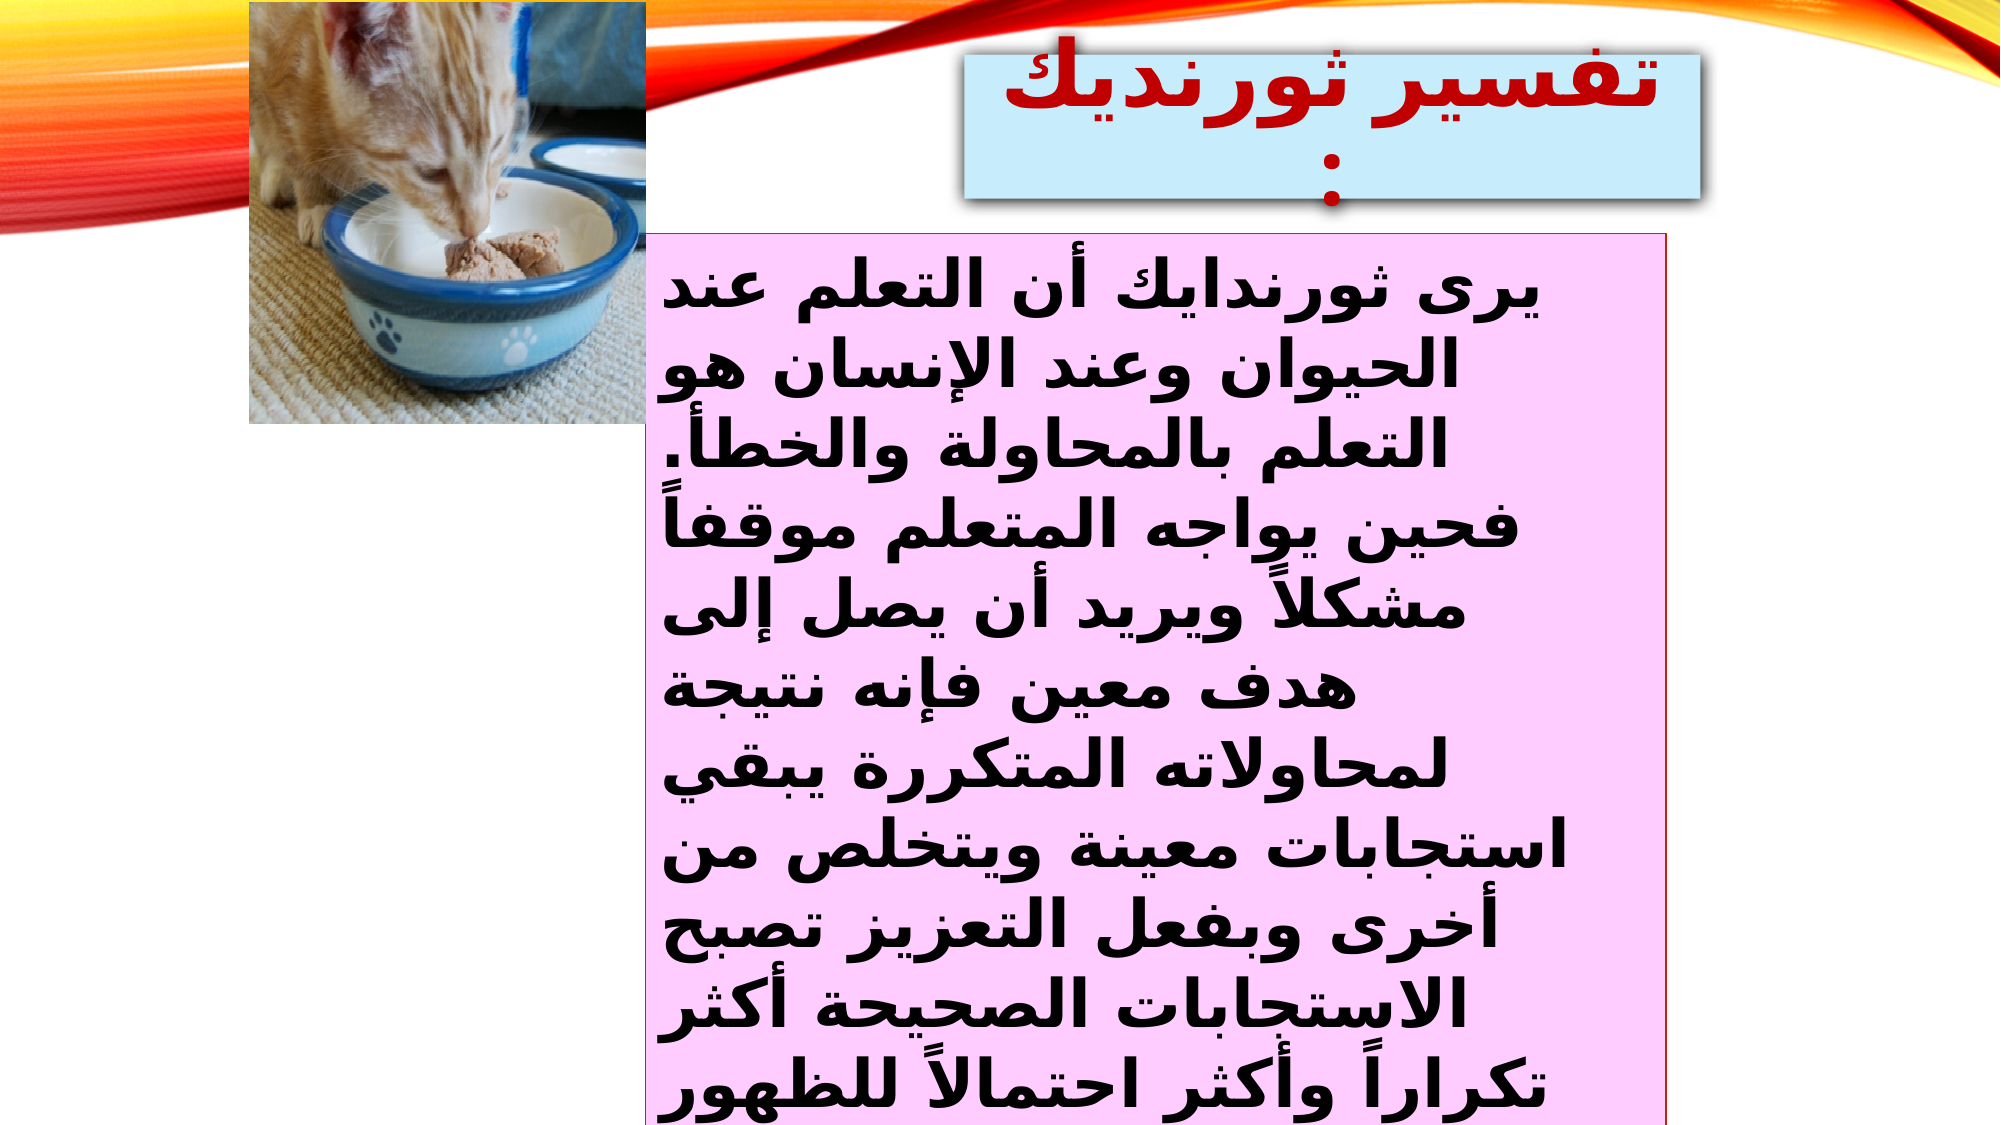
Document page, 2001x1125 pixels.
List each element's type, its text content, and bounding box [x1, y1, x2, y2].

text_box يرى ثورندايك أن التعلم عند الحيوان وعند الإنسان هو التعلم بالمحاولة والخطأ. فحين يواجه المتعلم موقفاً مشكلاً ويريد أن يصل إلى هدف معين فإنه نتيجة لمحاولاته المتكررة يبقي استجابات معينة ويتخلص من أخرى وبفعل التعزيز تصبح الاستجابات الصحيحة أكثر تكراراً وأكثر احتمالاً للظهور في المحاولات التالية من الاستجابات الفاشلة التي لا تؤدي إلى حل المشكلة والحصول على التعزيز. [645, 233, 1667, 1125]
text_box تفسير ثورنديك : [964, 54, 1701, 199]
picture [0, 0, 2000, 424]
